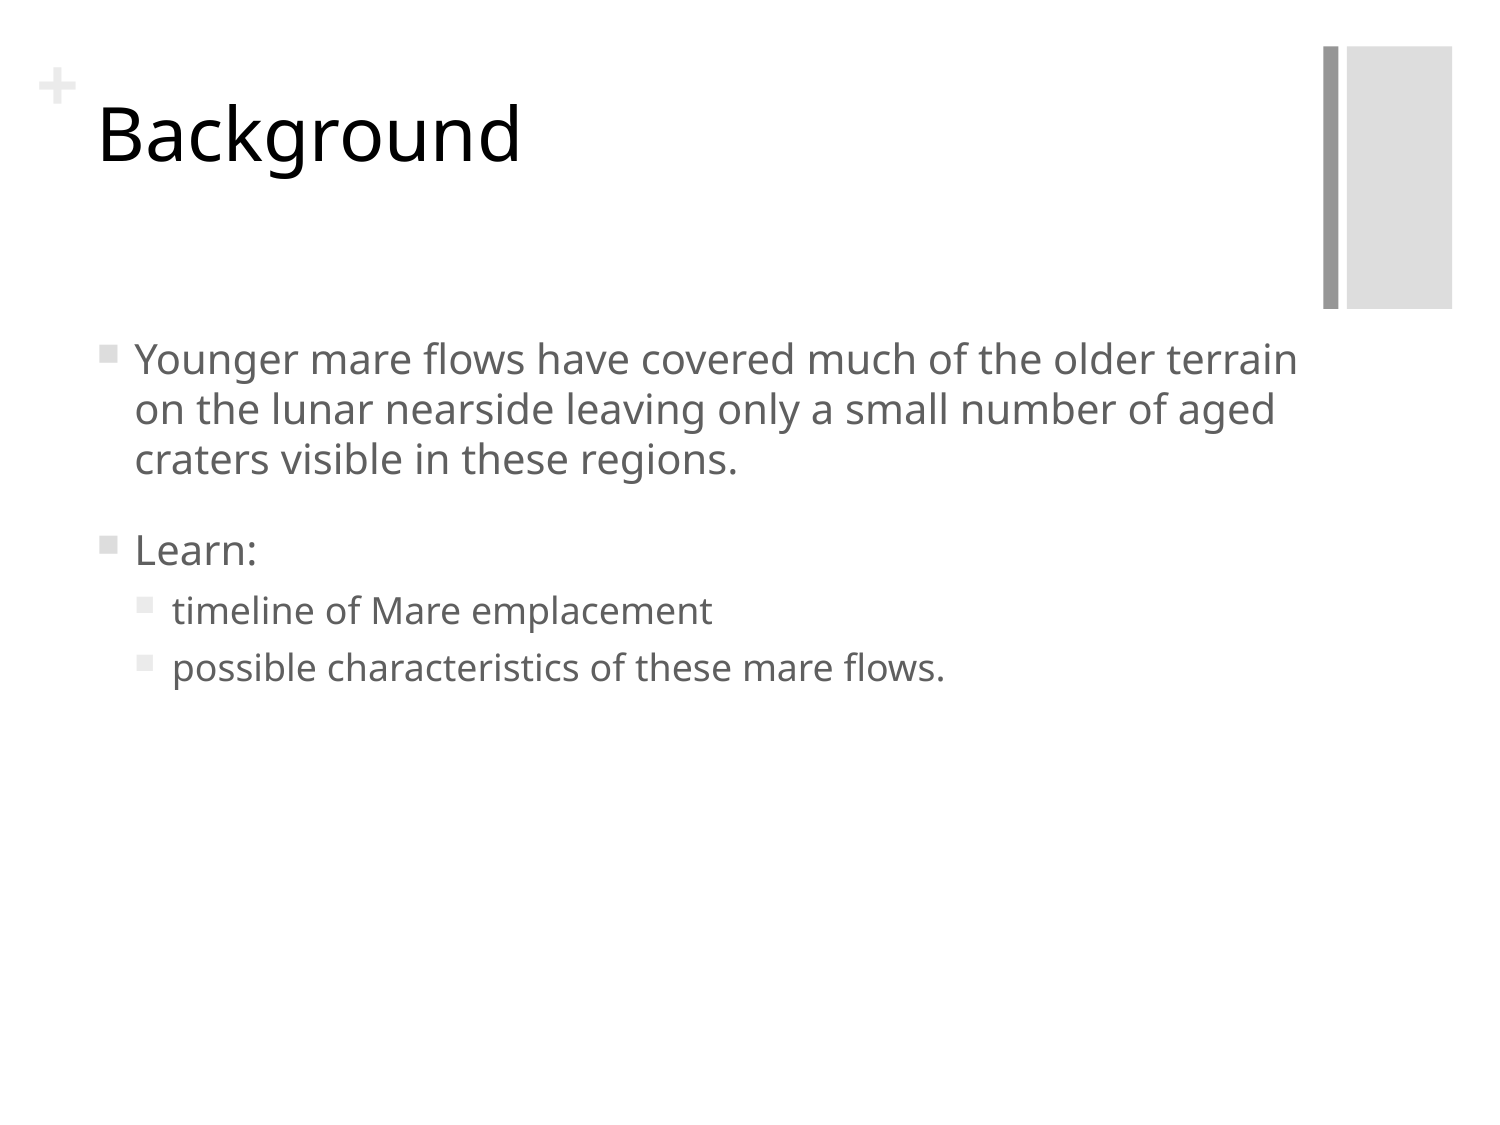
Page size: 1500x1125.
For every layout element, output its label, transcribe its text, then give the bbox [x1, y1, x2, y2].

list Younger mare flows have covered much of the older terrain on the lunar nearside leaving only a small number of aged craters visible in these regions. Learn: timeline of Mare emplacement possible characteristics of these mare flows. [81, 324, 1322, 1005]
title Background [81, 79, 1322, 263]
